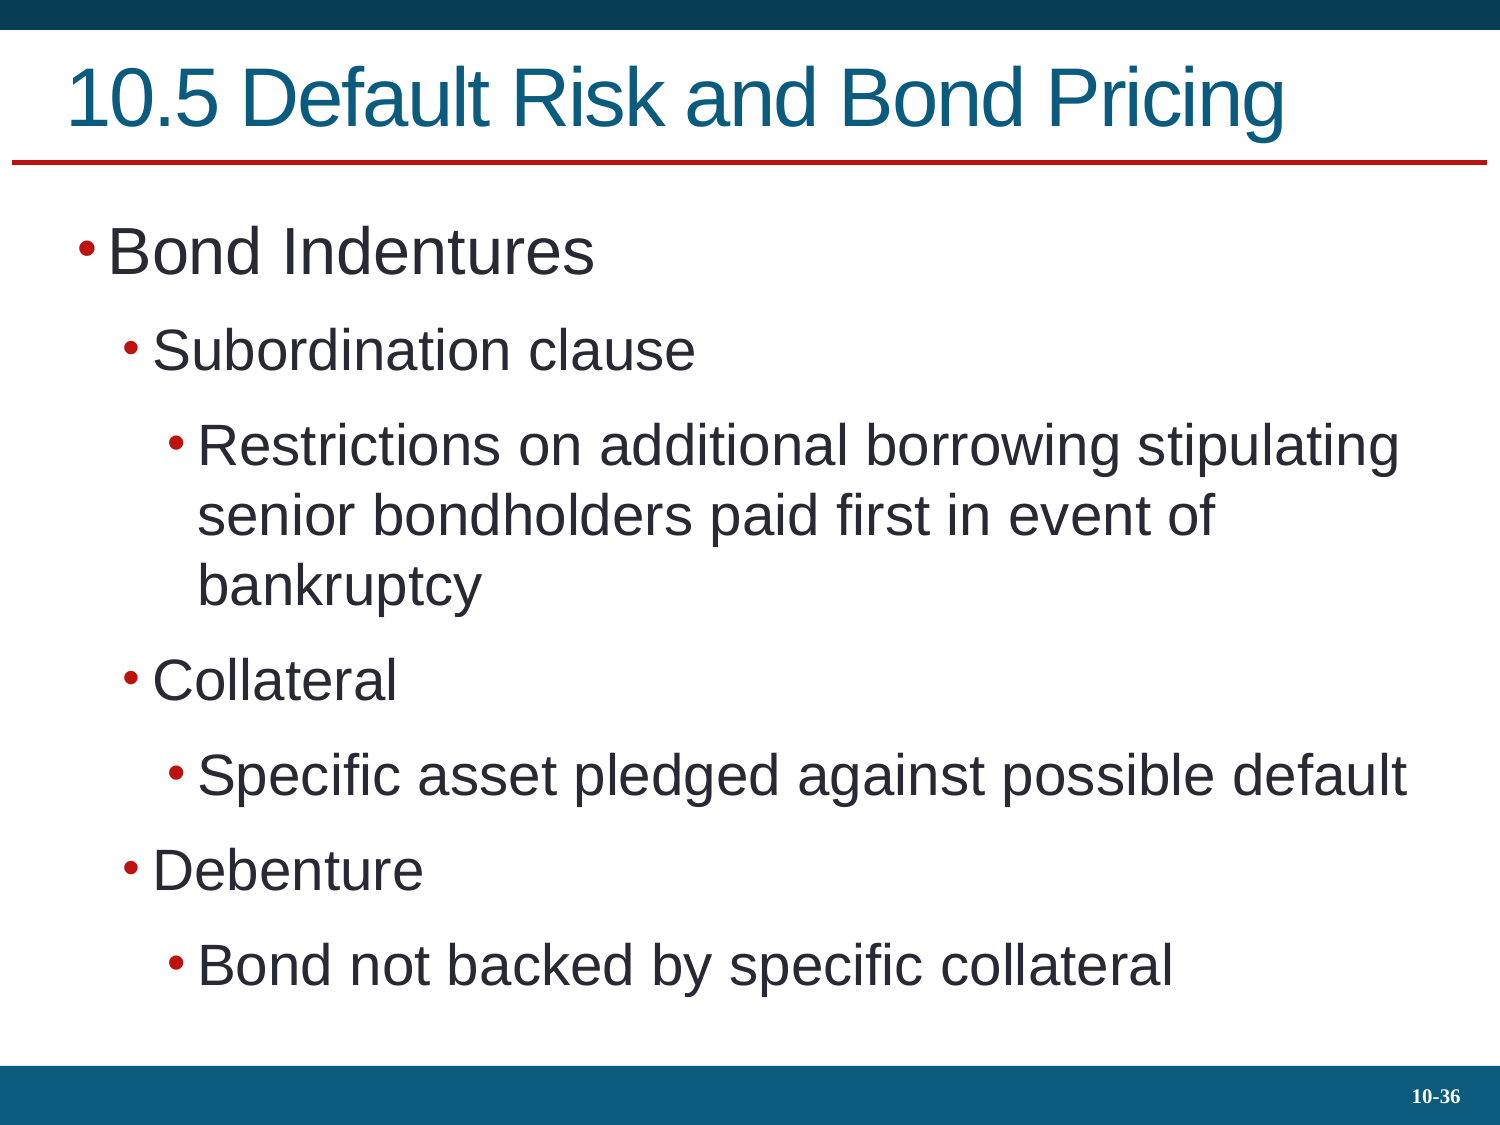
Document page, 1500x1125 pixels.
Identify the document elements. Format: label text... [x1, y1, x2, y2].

list Bond Indentures Subordination clause Restrictions on additional borrowing stipulating senior bondholders paid first in event of bankruptcy Collateral Specific asset pledged against possible default Debenture Bond not backed by specific collateral [62, 200, 1425, 988]
title 10.5 Default Risk and Bond Pricing [50, 24, 1453, 163]
